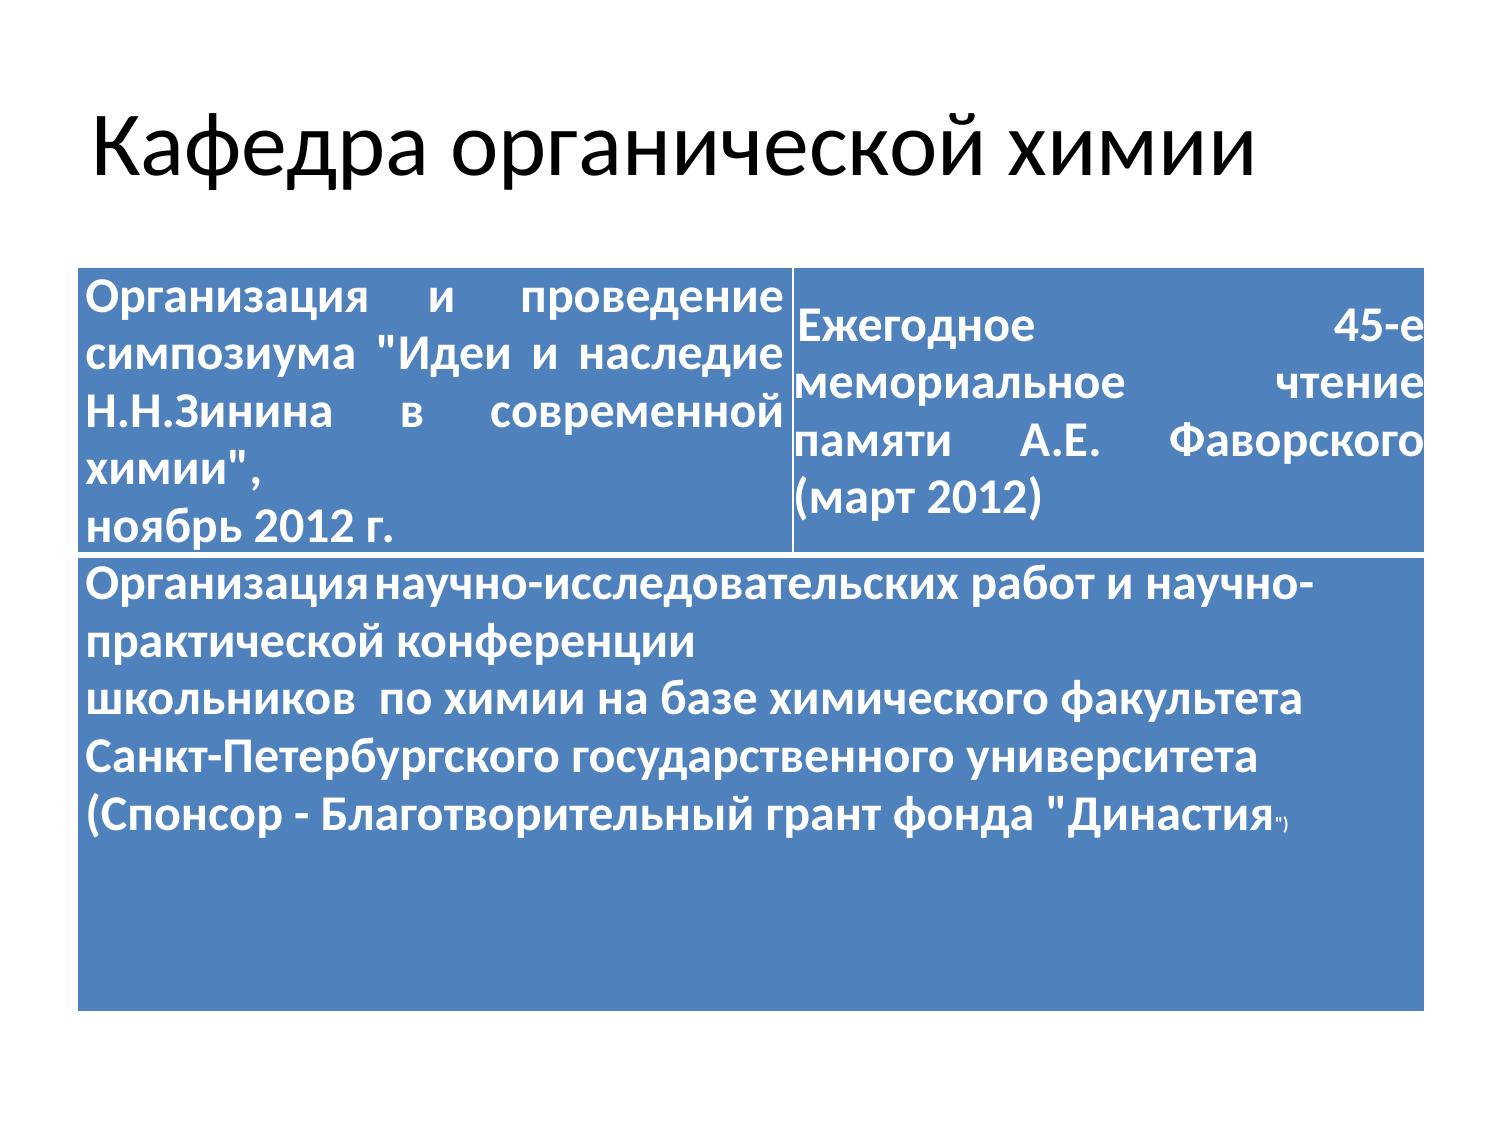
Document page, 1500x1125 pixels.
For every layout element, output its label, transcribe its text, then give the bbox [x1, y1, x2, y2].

table_header Организация и проведение симпозиума "Идеи и наследие Н.Н.Зинина в современной химии", ноябрь 2012 г. [78, 268, 792, 552]
table_header Ежегодное 45-е мемориальное чтение памяти А.Е. Фаворского (март 2012) [794, 268, 1424, 552]
table_cell Организация научно-исследовательских работ и научно-практической конференции школьников по химии на базе химического факультета Санкт-Петербургского государственного университета (Спонсор - Благотворительный грант фонда "Династия") [78, 558, 1424, 1011]
title Кафедра органической химии [0, 45, 1350, 233]
